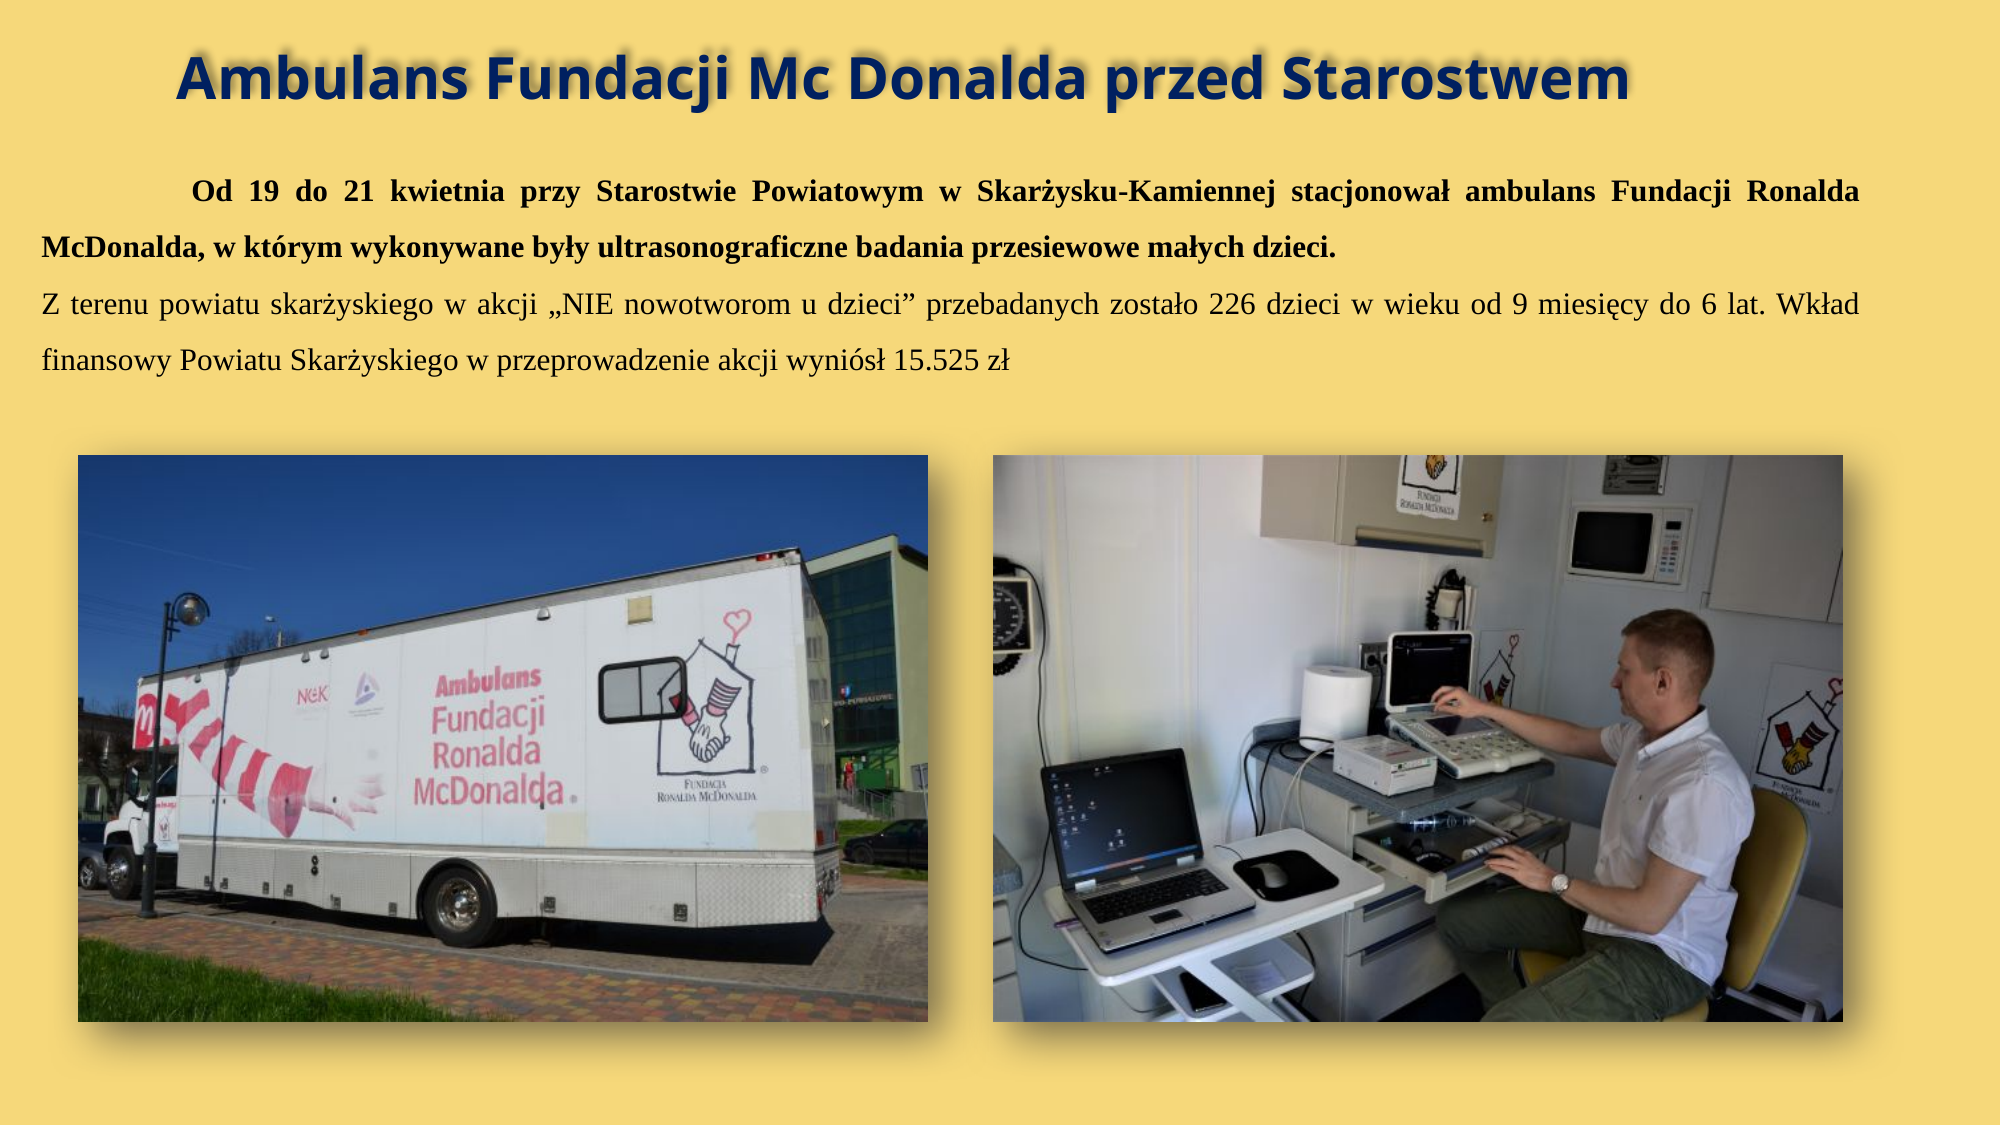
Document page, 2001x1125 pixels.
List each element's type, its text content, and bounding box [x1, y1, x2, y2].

picture [993, 454, 1843, 1022]
picture [78, 454, 928, 1022]
text_box Ambulans Fundacji Mc Donalda przed Starostwem [162, 33, 1690, 119]
text_box Od 19 do 21 kwietnia przy Starostwie Powiatowym w Skarżysku-Kamiennej stacjonował ambulans Fundacji Ronalda McDonalda, w którym wykonywane były ultrasonograficzne badania przesiewowe małych dzieci. Z terenu powiatu skarżyskiego w akcji „NIE nowotworom u dzieci” przebadanych zostało 226 dzieci w wieku od 9 miesięcy do 6 lat. Wkład finansowy Powiatu Skarżyskiego w przeprowadzenie akcji wyniósł 15.525 zł [26, 144, 1877, 384]
